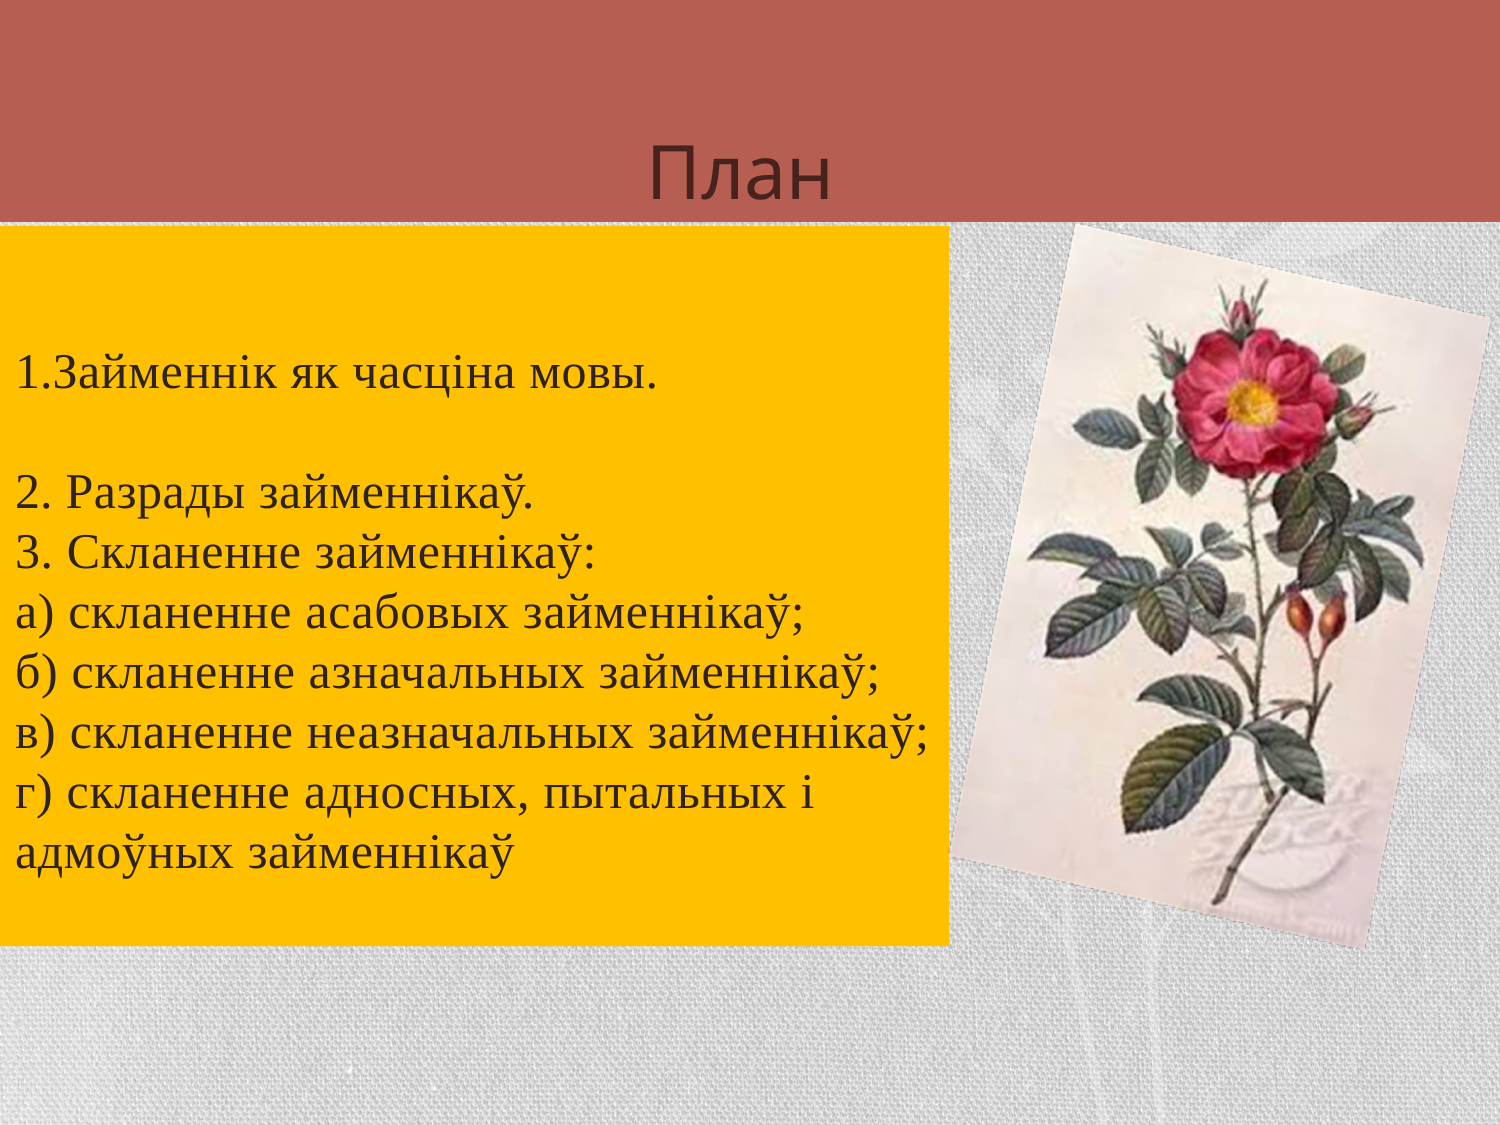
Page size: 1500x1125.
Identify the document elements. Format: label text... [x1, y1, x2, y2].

title План [0, 0, 1500, 222]
picture [856, 224, 1500, 950]
list Займеннік як часціна мовы. Разрады займеннікаў. 3. Скланенне займеннікаў: а) скланенне асабовых займеннікаў; б) скланенне азначальных займеннікаў; в) скланенне неазначальных займеннікаў; г) скланенне адносных, пытальных і адмоўных займеннікаў [0, 226, 948, 947]
